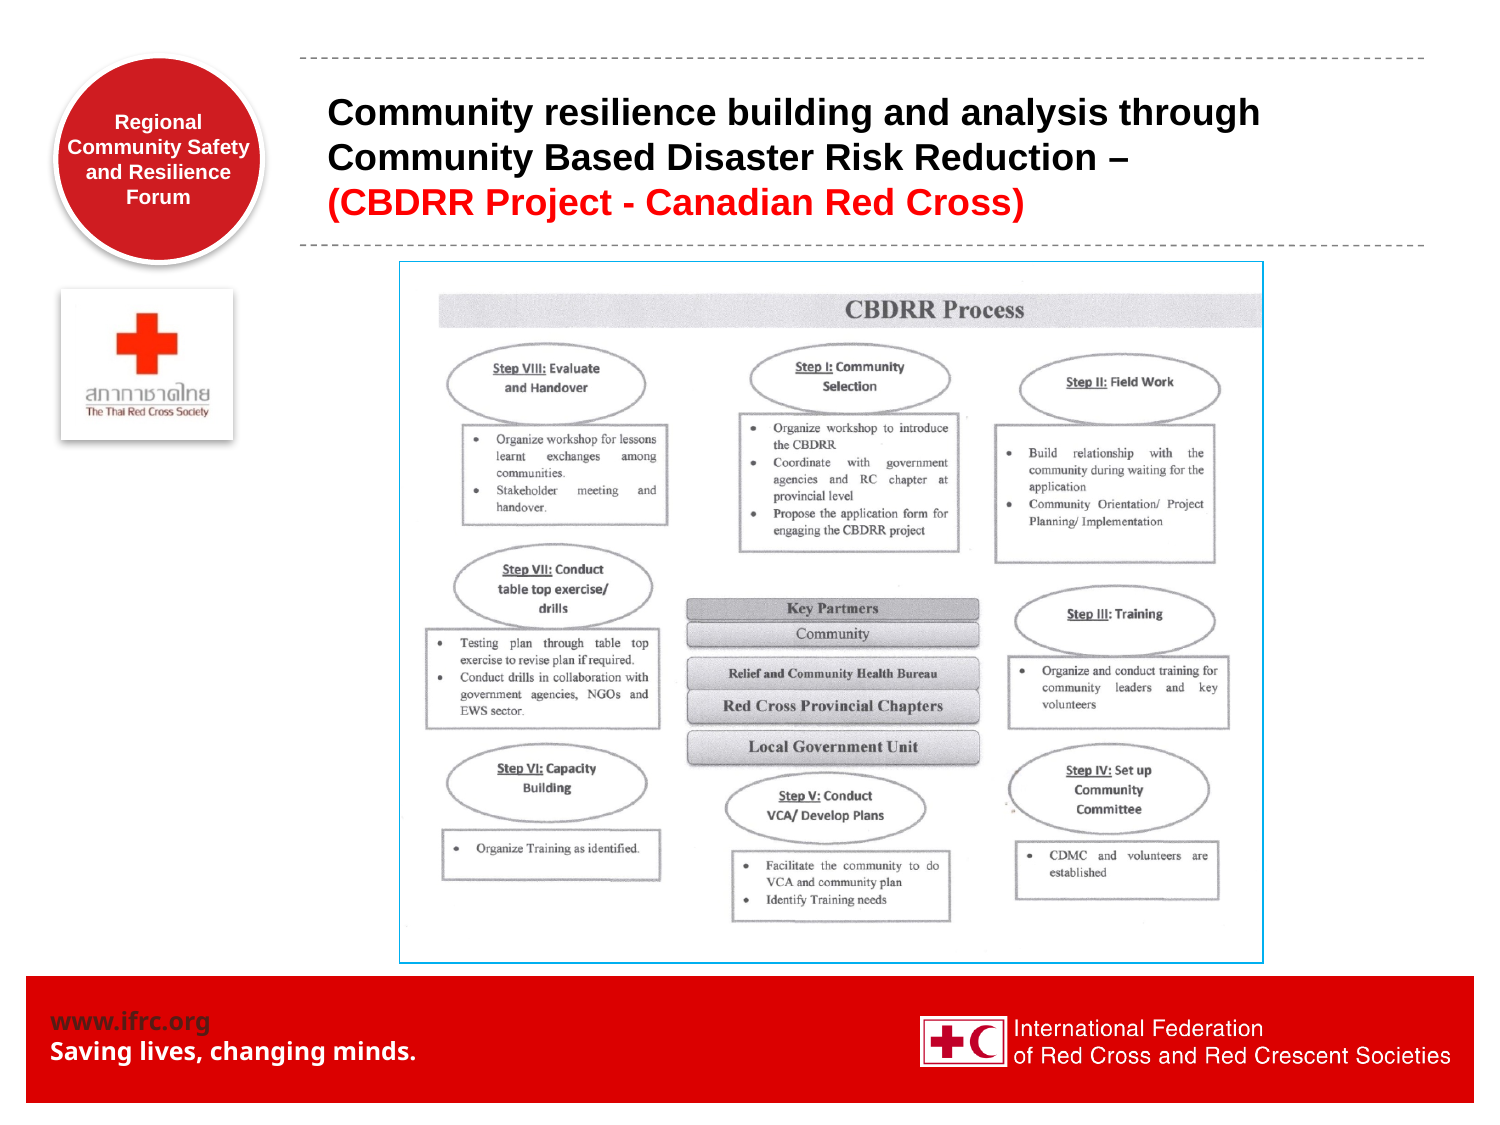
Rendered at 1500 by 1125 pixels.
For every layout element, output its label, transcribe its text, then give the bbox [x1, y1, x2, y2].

picture [74, 303, 219, 426]
text_box Community resilience building and analysis through Community Based Disaster Risk Reduction – (CBDRR Project - Canadian Red Cross) [312, 80, 1463, 231]
picture [401, 263, 1261, 961]
picture [481, 965, 1450, 1067]
picture [481, 180, 1182, 260]
